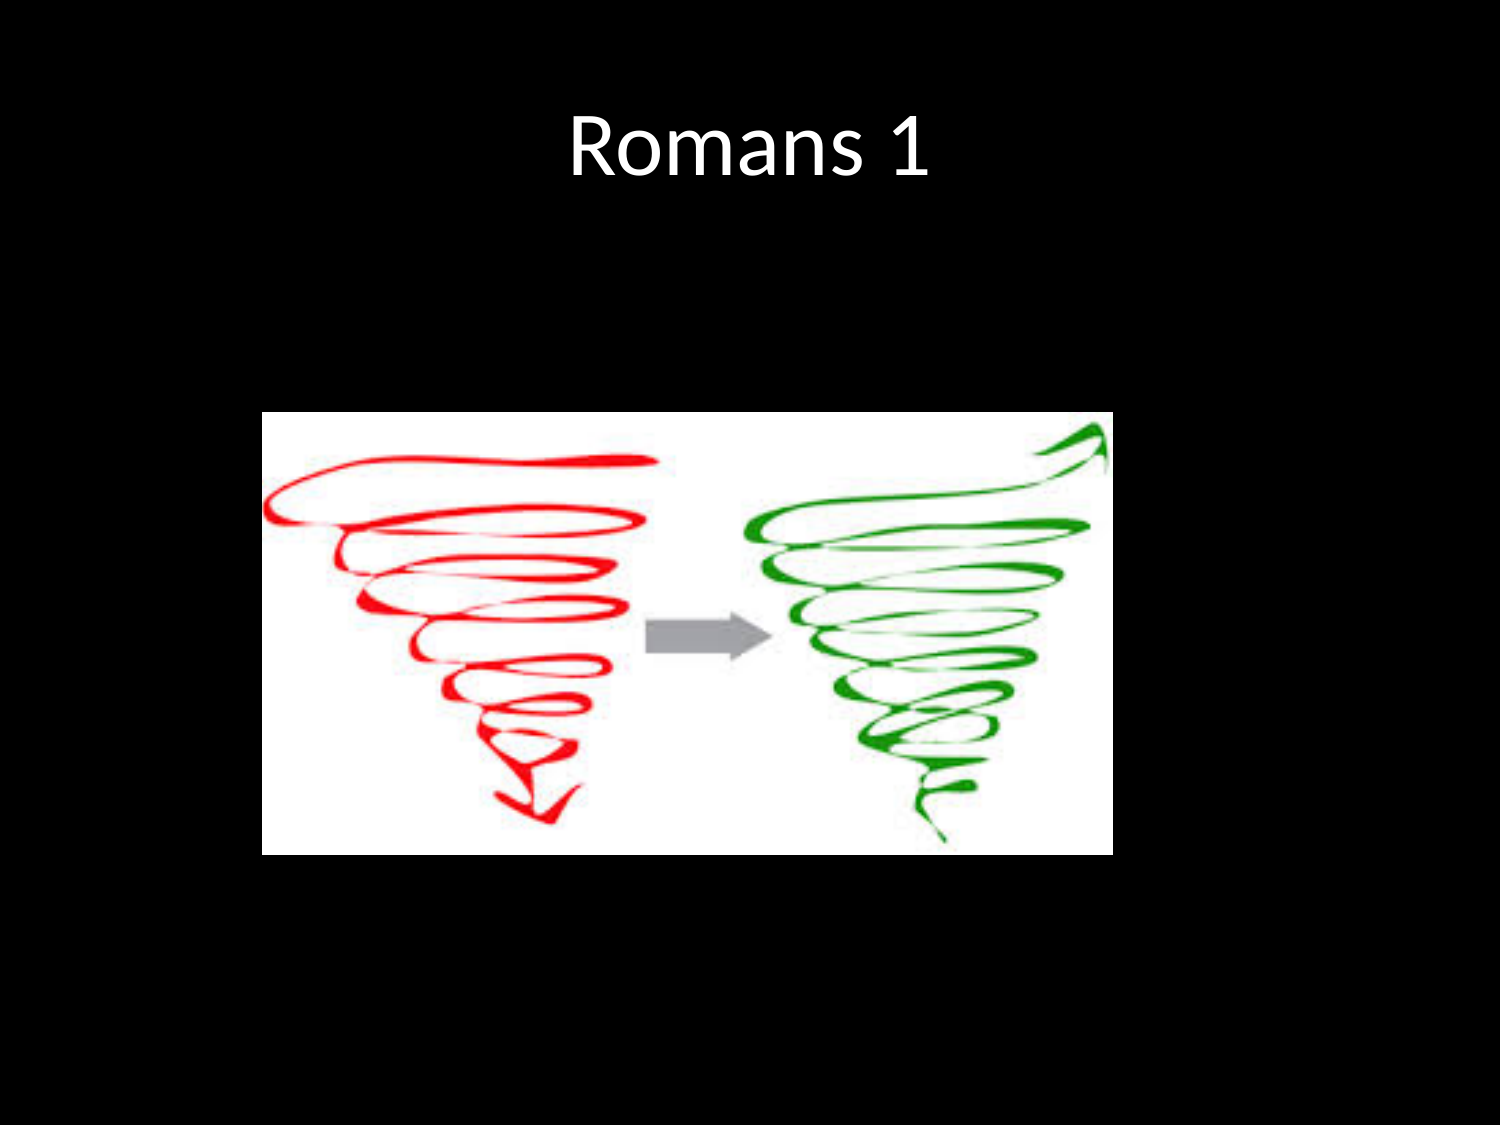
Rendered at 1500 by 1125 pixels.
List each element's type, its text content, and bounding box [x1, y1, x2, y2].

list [262, 412, 1113, 856]
title Romans 1 [75, 45, 1425, 233]
